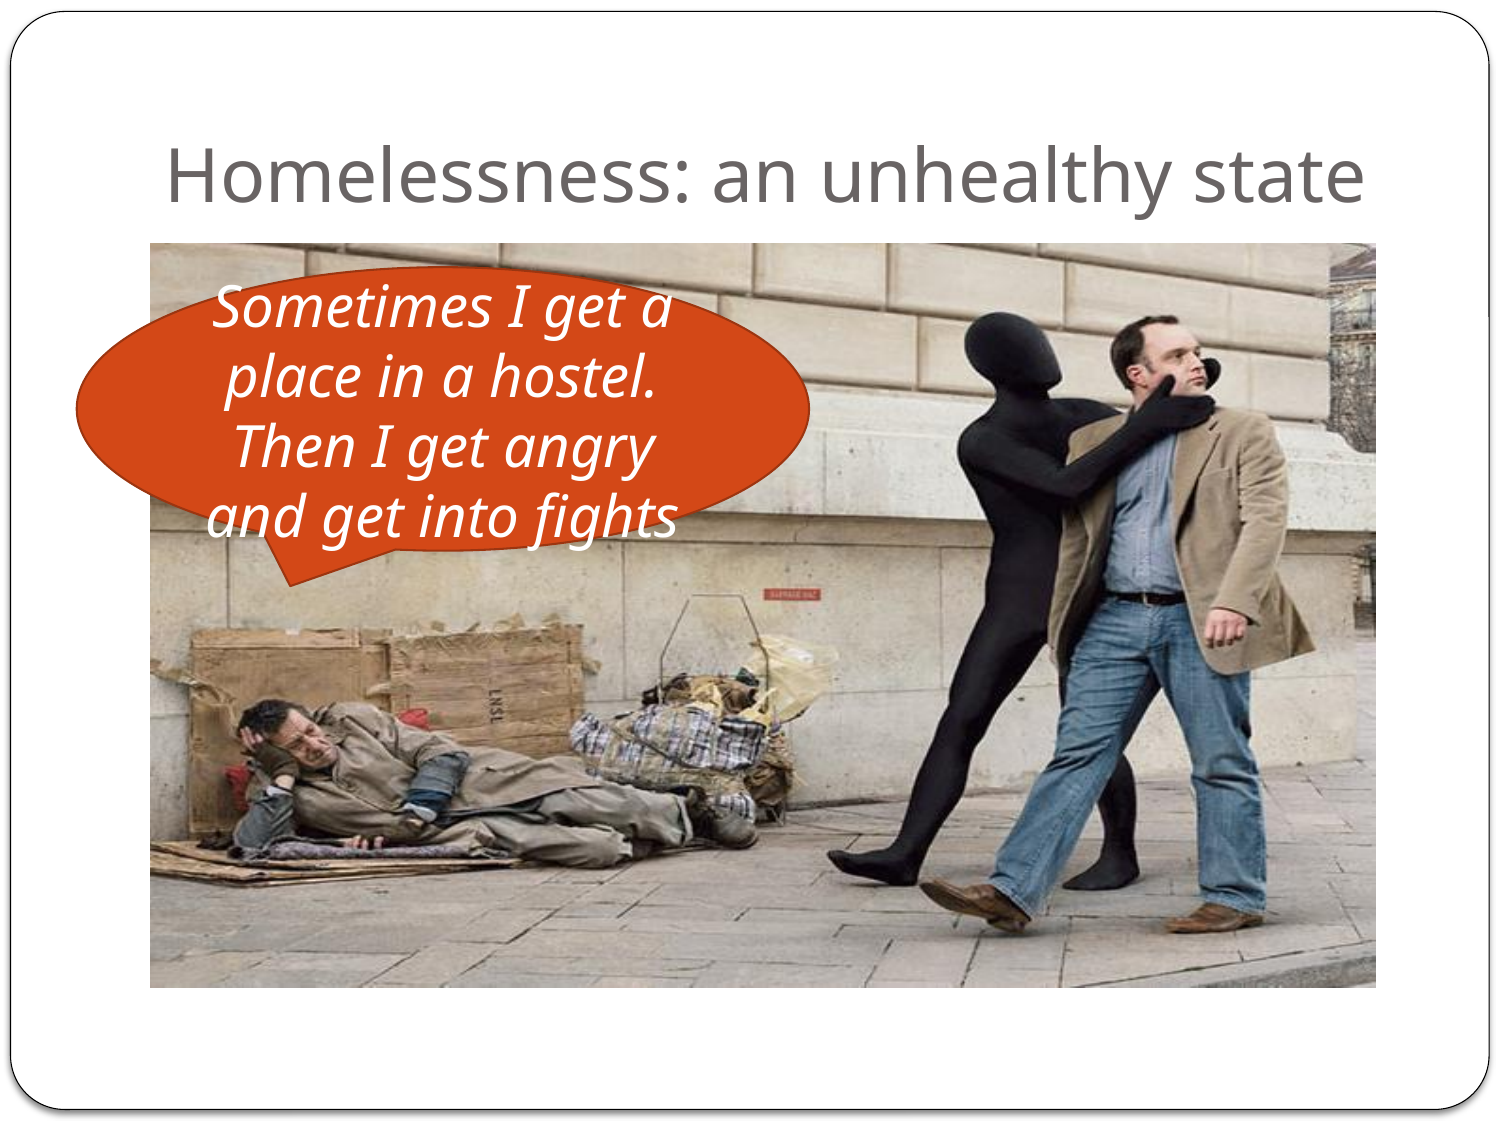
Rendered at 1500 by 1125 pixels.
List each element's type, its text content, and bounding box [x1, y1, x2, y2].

title Homelessness: an unhealthy state [150, 45, 1425, 233]
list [149, 243, 1377, 988]
text_box Sometimes I get a place in a hostel. Then I get angry and get into fights [75, 326, 143, 492]
